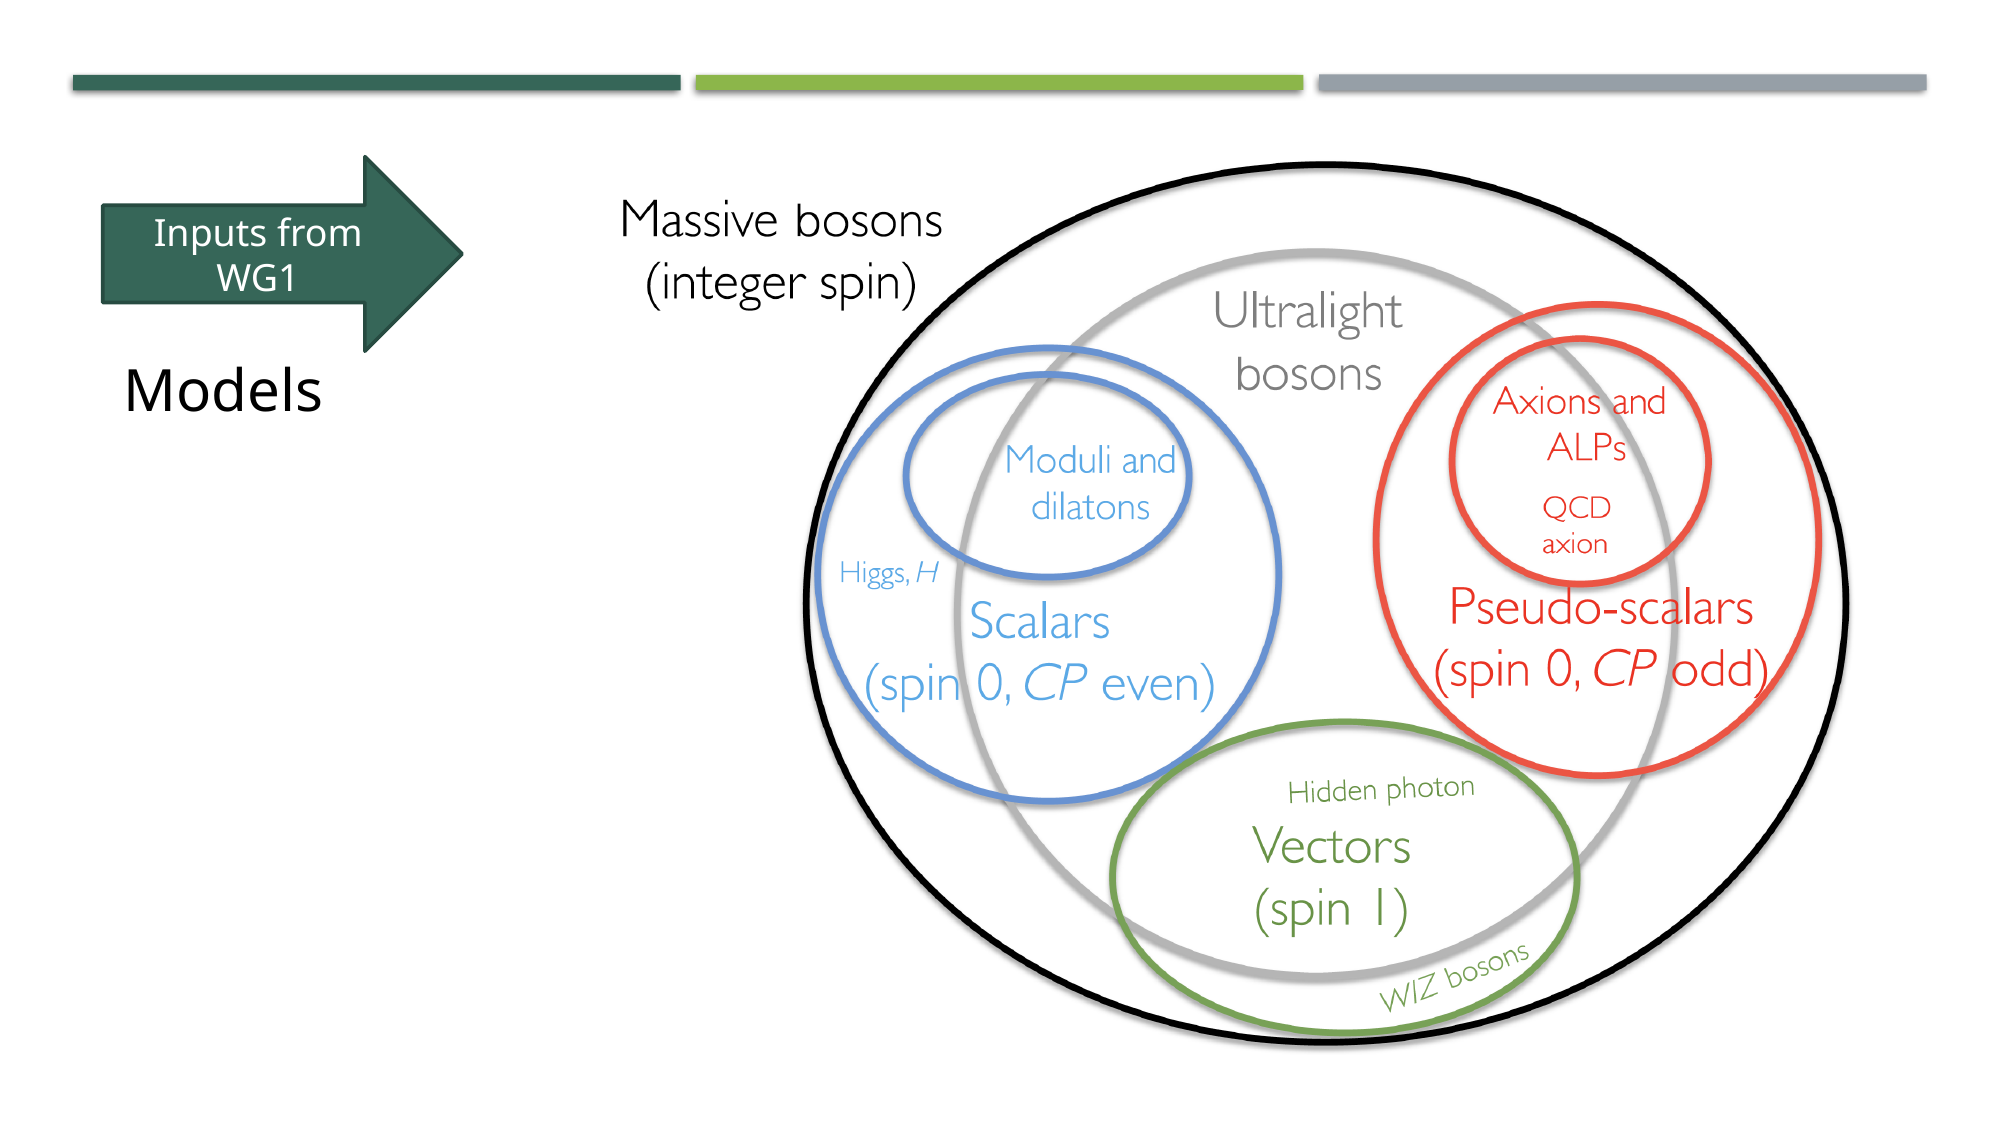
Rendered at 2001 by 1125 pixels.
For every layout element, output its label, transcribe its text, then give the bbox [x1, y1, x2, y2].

text_box Inputs from WG1 [100, 154, 464, 353]
picture [580, 156, 1857, 1055]
text_box Models [109, 345, 339, 431]
